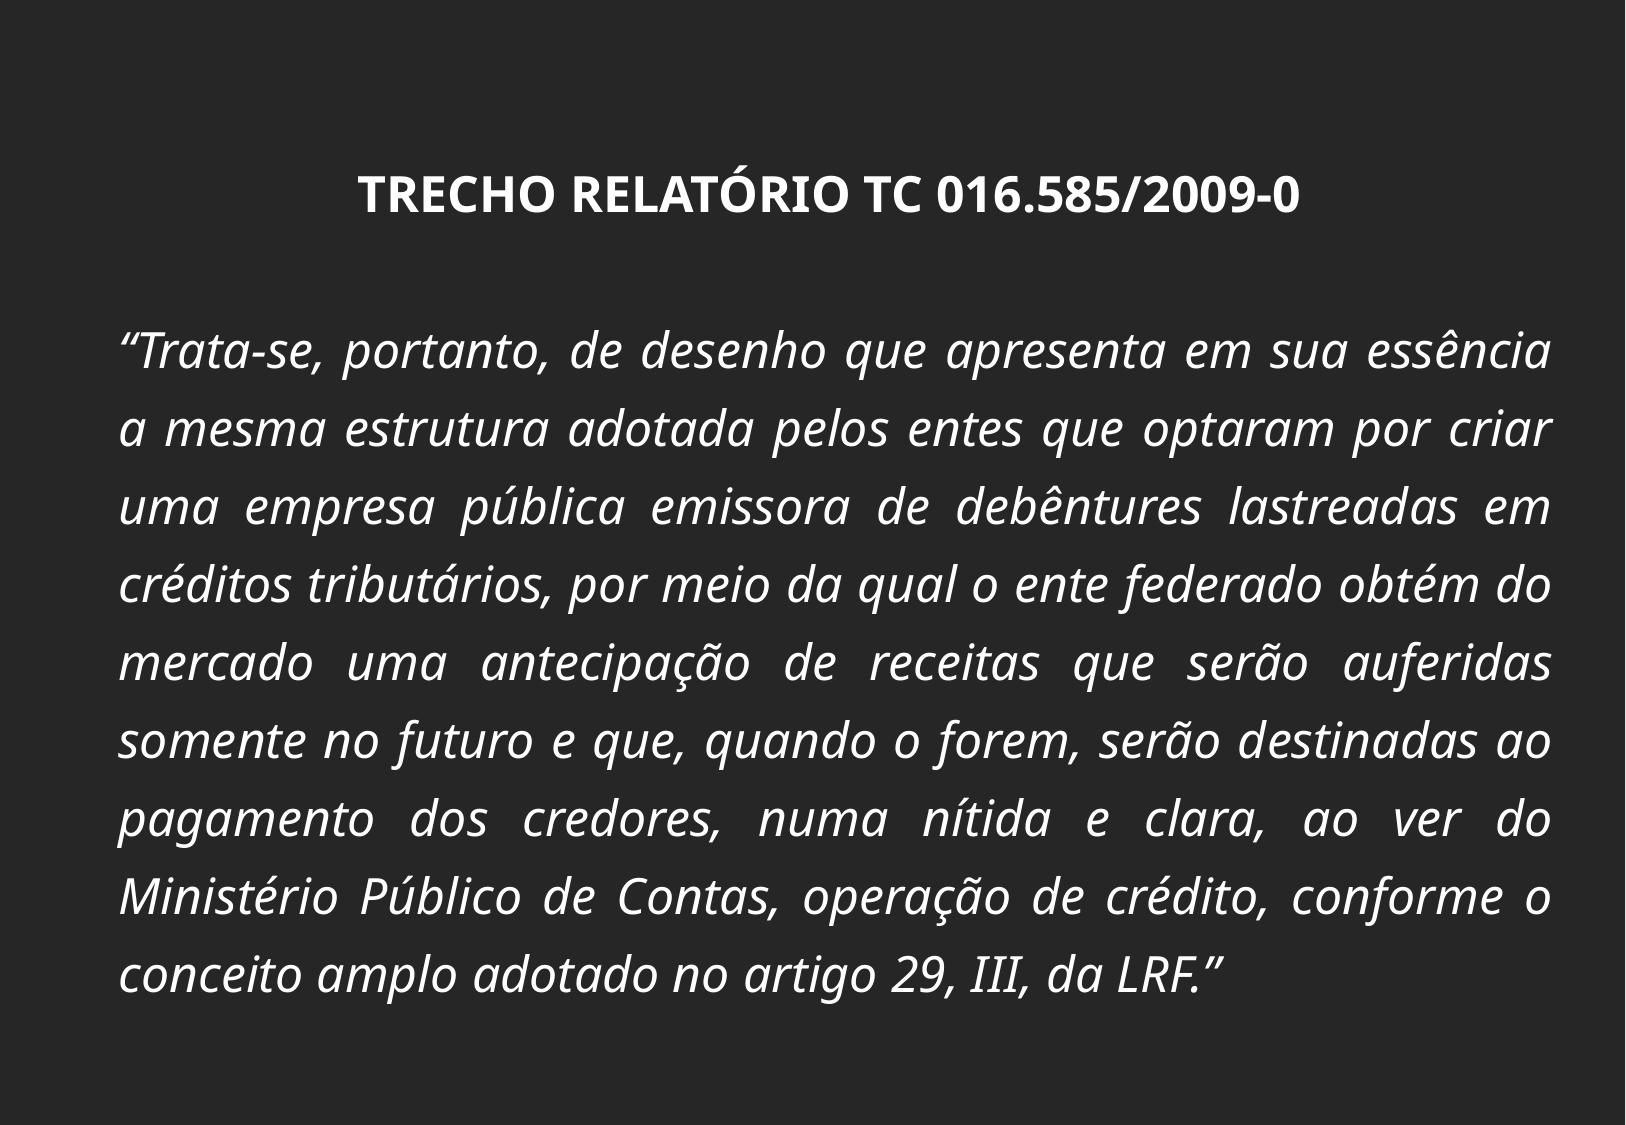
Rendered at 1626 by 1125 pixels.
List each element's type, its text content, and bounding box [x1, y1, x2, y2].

text_box TRECHO RELATÓRIO TC 016.585/2009-0 “Trata-se, portanto, de desenho que apresenta em sua essência a mesma estrutura adotada pelos entes que optaram por criar uma empresa pública emissora de debêntures lastreadas em créditos tributários, por meio da qual o ente federado obtém do mercado uma antecipação de receitas que serão auferidas somente no futuro e que, quando o forem, serão destinadas ao pagamento dos credores, numa nítida e clara, ao ver do Ministério Público de Contas, operação de crédito, conforme o conceito amplo adotado no artigo 29, III, da LRF.” [103, 137, 1569, 1082]
